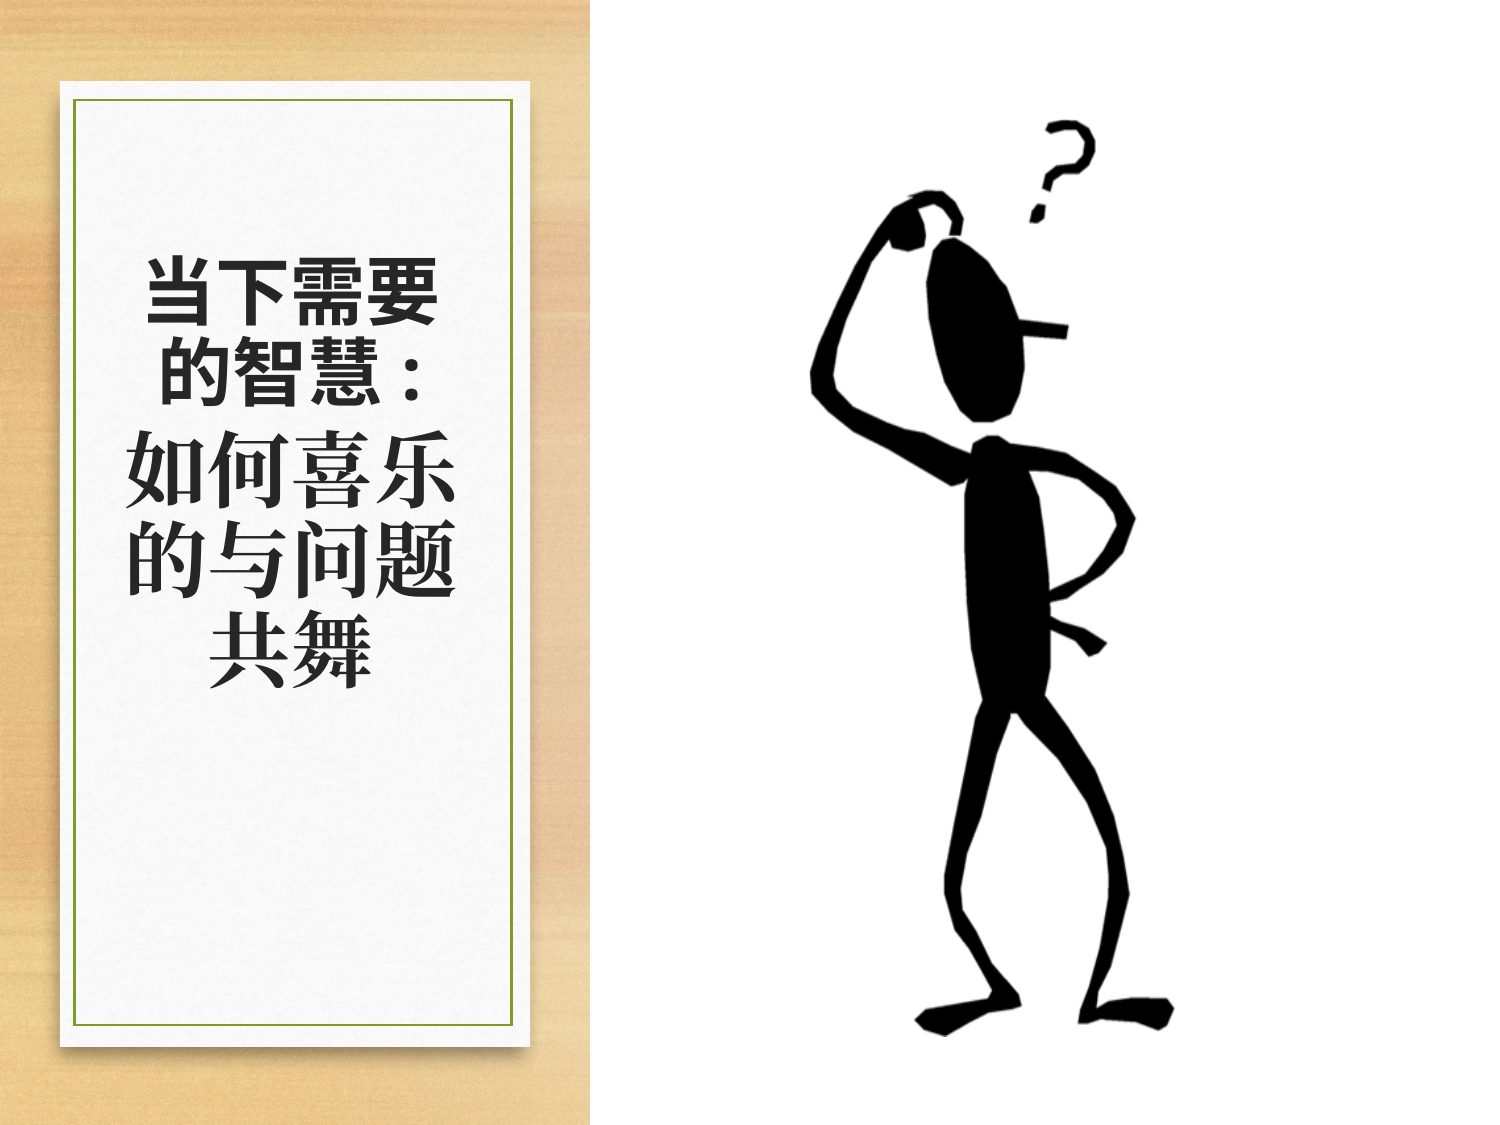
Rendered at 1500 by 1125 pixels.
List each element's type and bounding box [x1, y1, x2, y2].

picture [809, 119, 1175, 1037]
text_box [0, 0, 1500, 1125]
